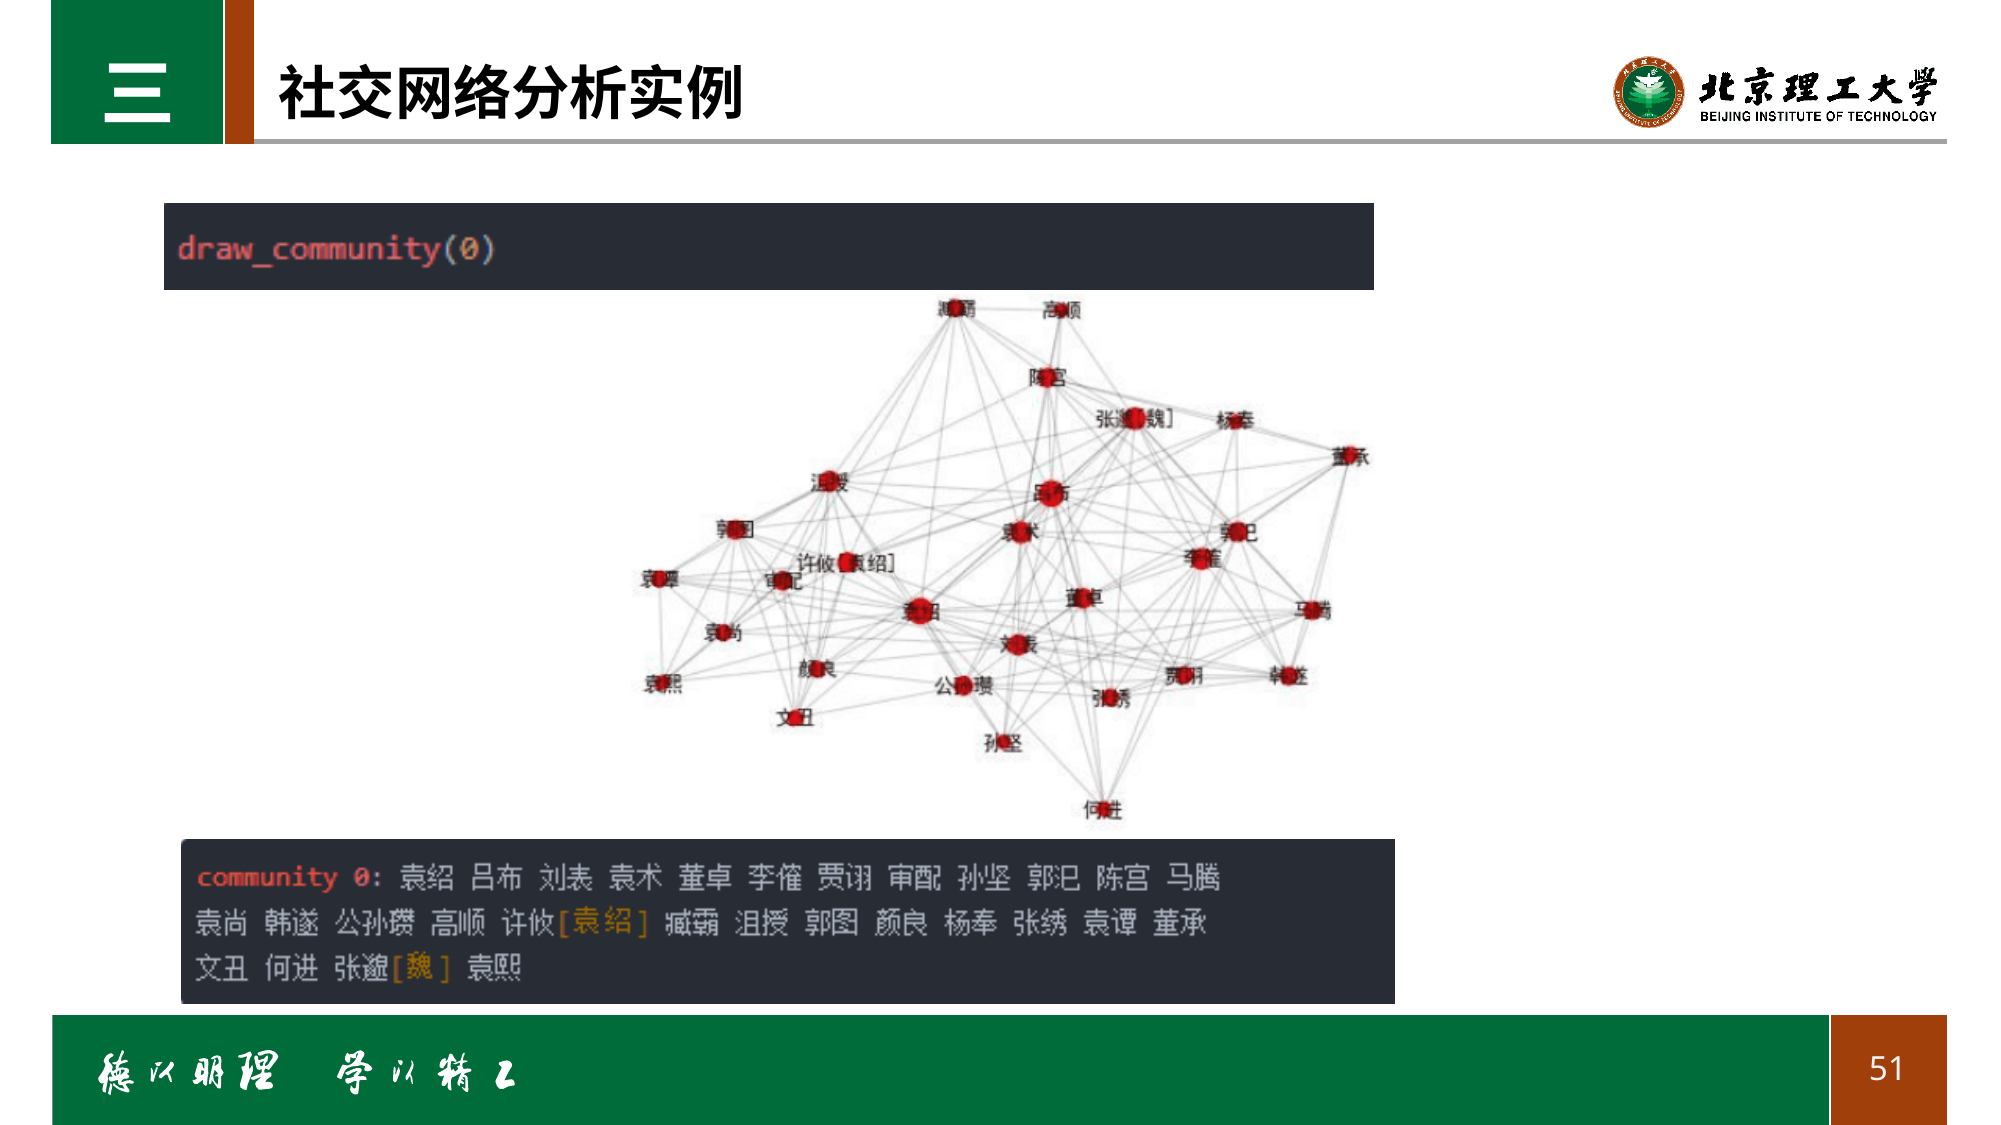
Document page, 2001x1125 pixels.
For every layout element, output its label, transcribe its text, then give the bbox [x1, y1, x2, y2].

picture [181, 839, 1395, 1004]
title 社交网络分析实例 [263, 56, 1682, 136]
picture [605, 294, 1395, 831]
picture [1682, 56, 1937, 128]
text_box 三 [58, 38, 218, 144]
picture [164, 203, 1375, 290]
